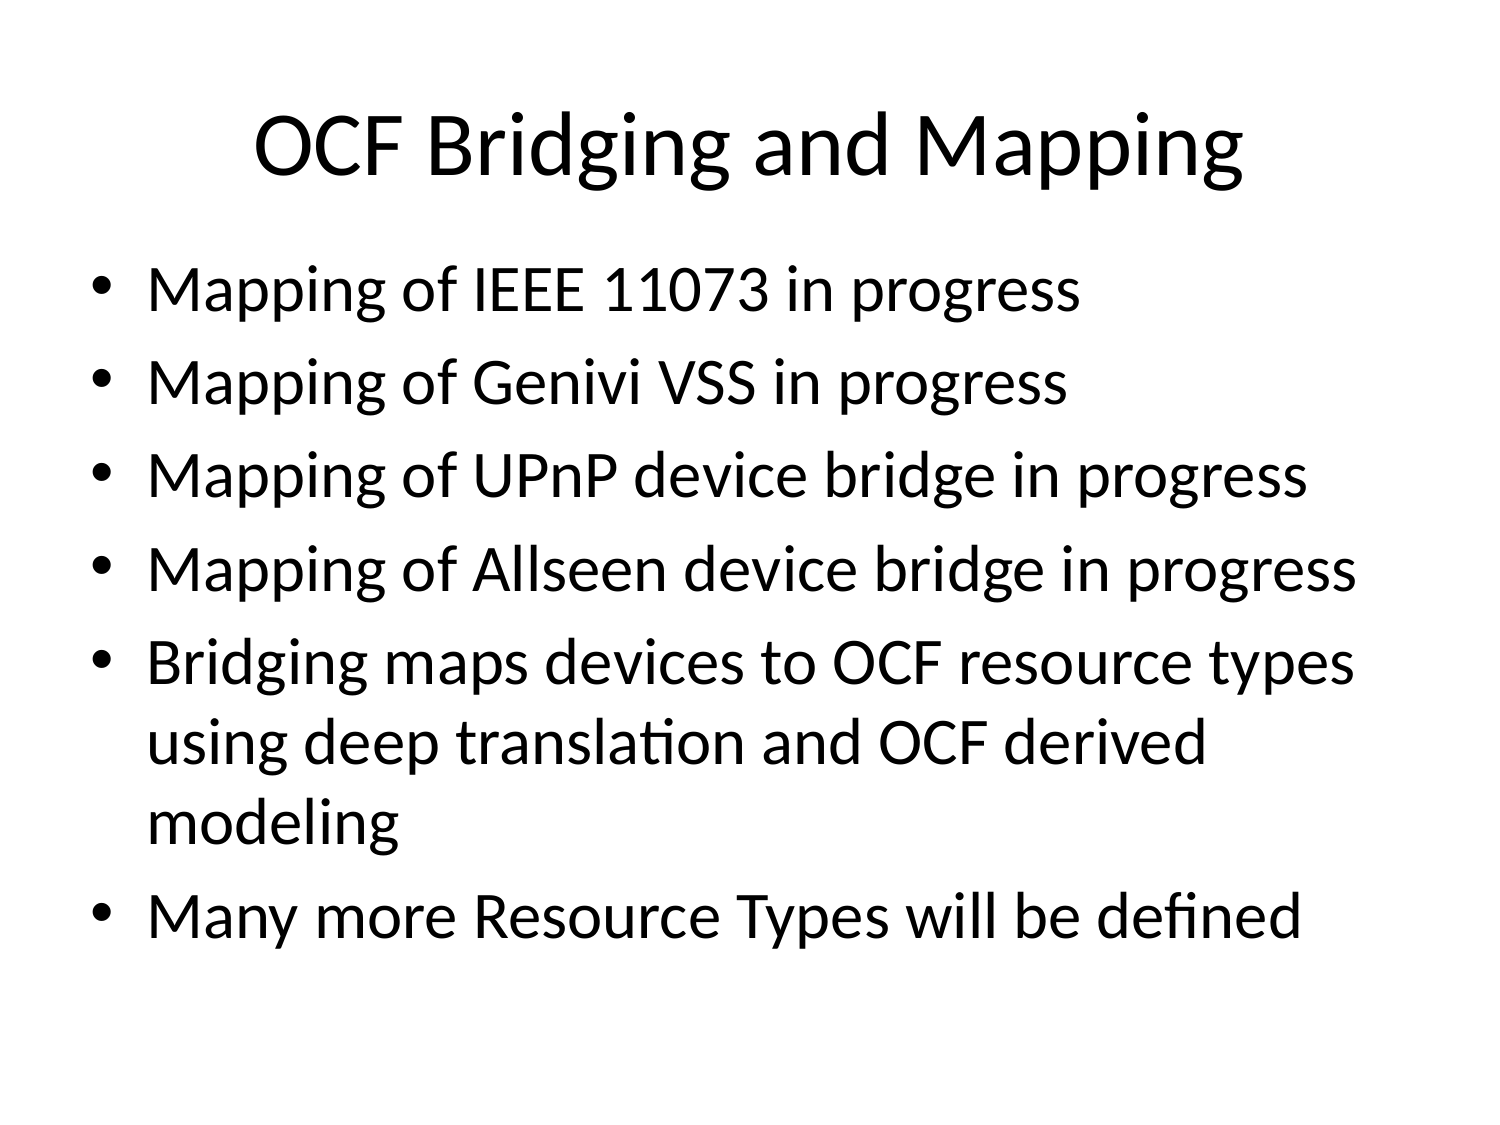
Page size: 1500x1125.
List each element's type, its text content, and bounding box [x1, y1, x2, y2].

title OCF Bridging and Mapping [75, 45, 1425, 233]
list Mapping of IEEE 11073 in progress Mapping of Genivi VSS in progress Mapping of UPnP device bridge in progress Mapping of Allseen device bridge in progress Bridging maps devices to OCF resource types using deep translation and OCF derived modeling Many more Resource Types will be defined [75, 236, 1425, 980]
